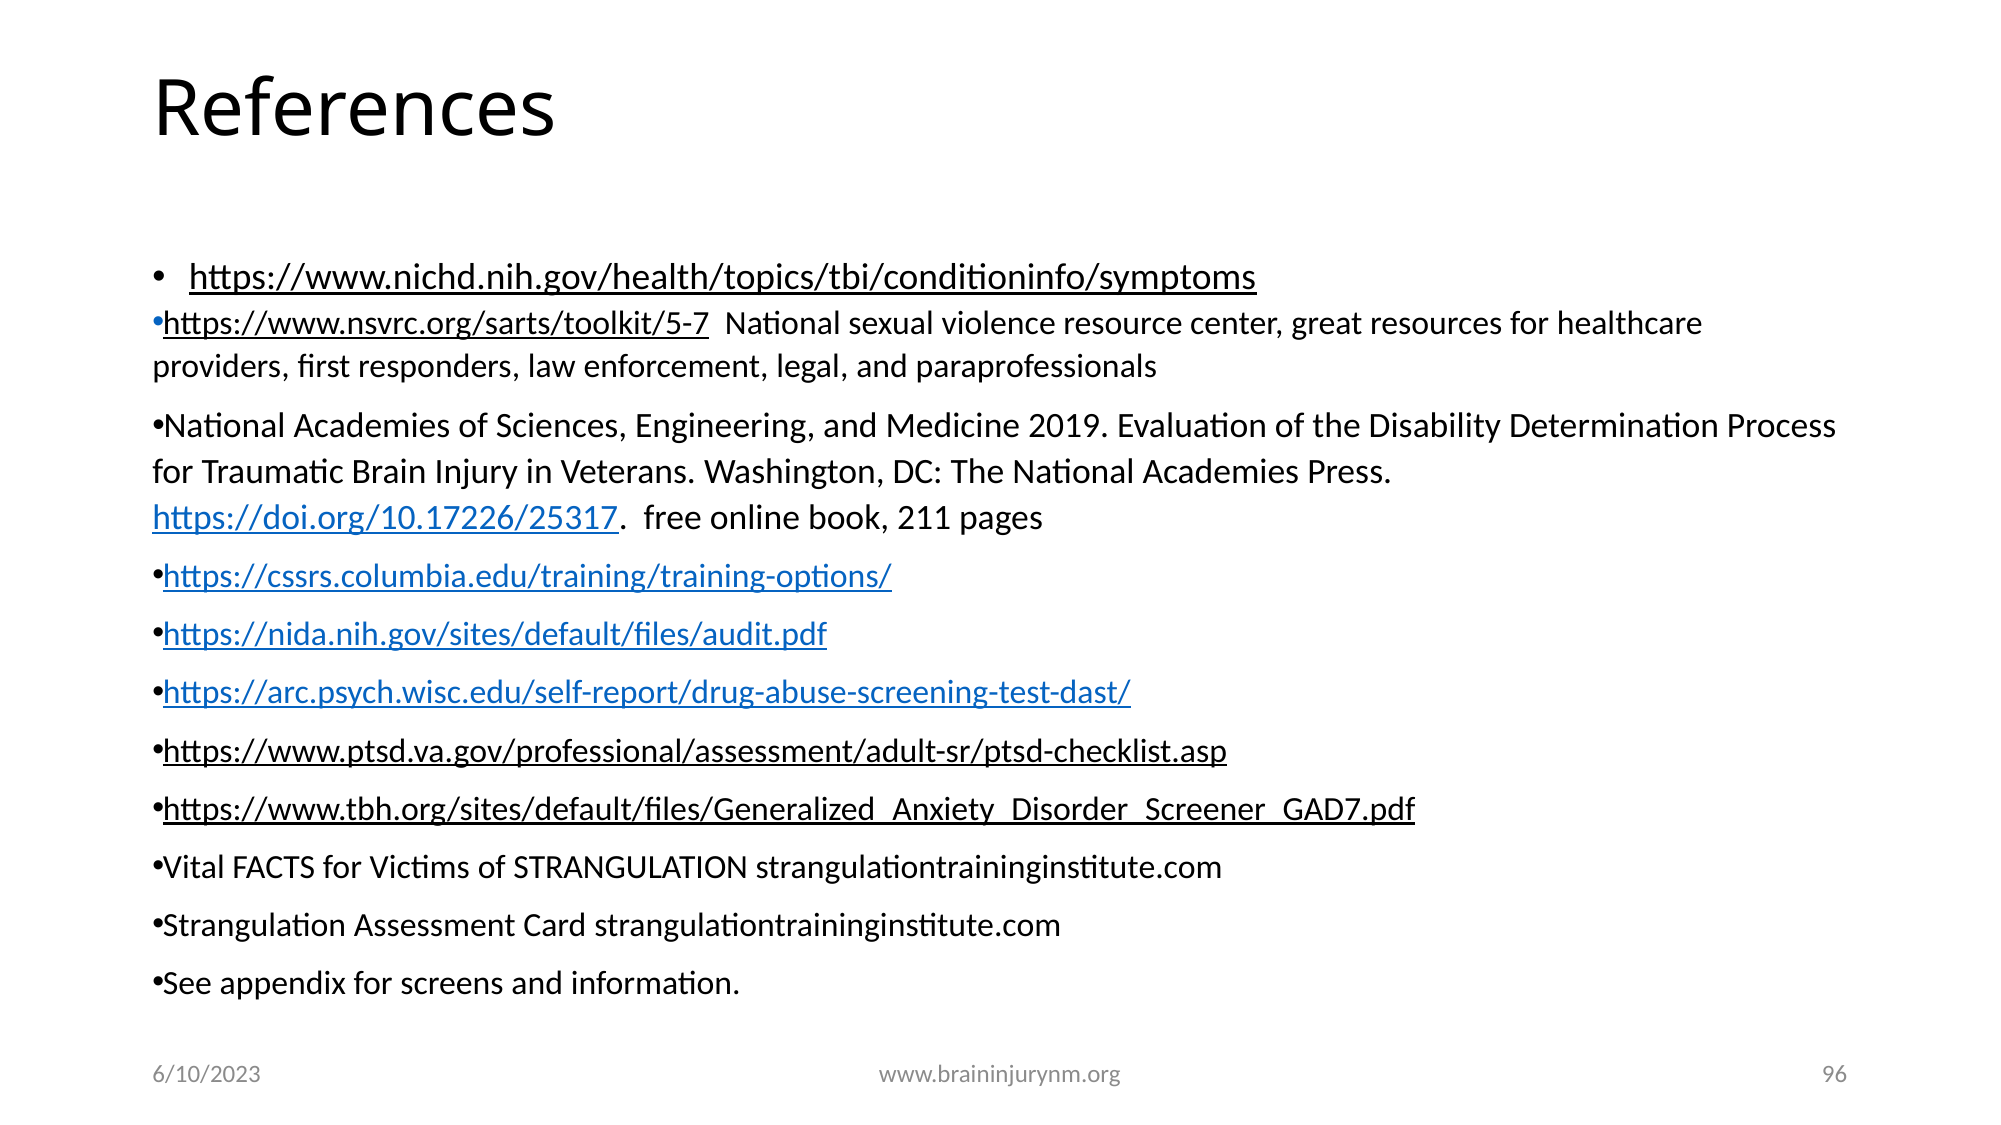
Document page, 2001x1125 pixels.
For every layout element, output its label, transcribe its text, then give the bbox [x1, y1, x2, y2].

title References [137, 51, 580, 169]
list https://www.nichd.nih.gov/health/topics/tbi/conditioninfo/symptoms https://www.nsvrc.org/sarts/toolkit/5-7 National sexual violence resource center, great resources for healthcare providers, first responders, law enforcement, legal, and paraprofessionals National Academies of Sciences, Engineering, and Medicine 2019. Evaluation of the Disability Determination Process for Traumatic Brain Injury in Veterans. Washington, DC: The National Academies Press. https://doi.org/10.17226/25317. free online book, 211 pages https://cssrs.columbia.edu/training/training-options/ https://nida.nih.gov/sites/default/files/audit.pdf https://arc.psych.wisc.edu/self-report/drug-abuse-screening-test-dast/ https://www.ptsd.va.gov/professional/assessment/adult-sr/ptsd-checklist.asp https://www.tbh.org/sites/default/files/Generalized_Anxiety_Disorder_Screener_GAD7.pdf Vital FACTS for Victims of STRANGULATION strangulationtraininginstitute.com Strangulation Assessment Card strangulationtraininginstitute.com See appendix for screens and information. [137, 249, 1863, 1014]
slide_number 96 [1412, 1042, 1863, 1103]
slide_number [137, 1042, 588, 1103]
footer www.braininjurynm.org [662, 1042, 1338, 1103]
